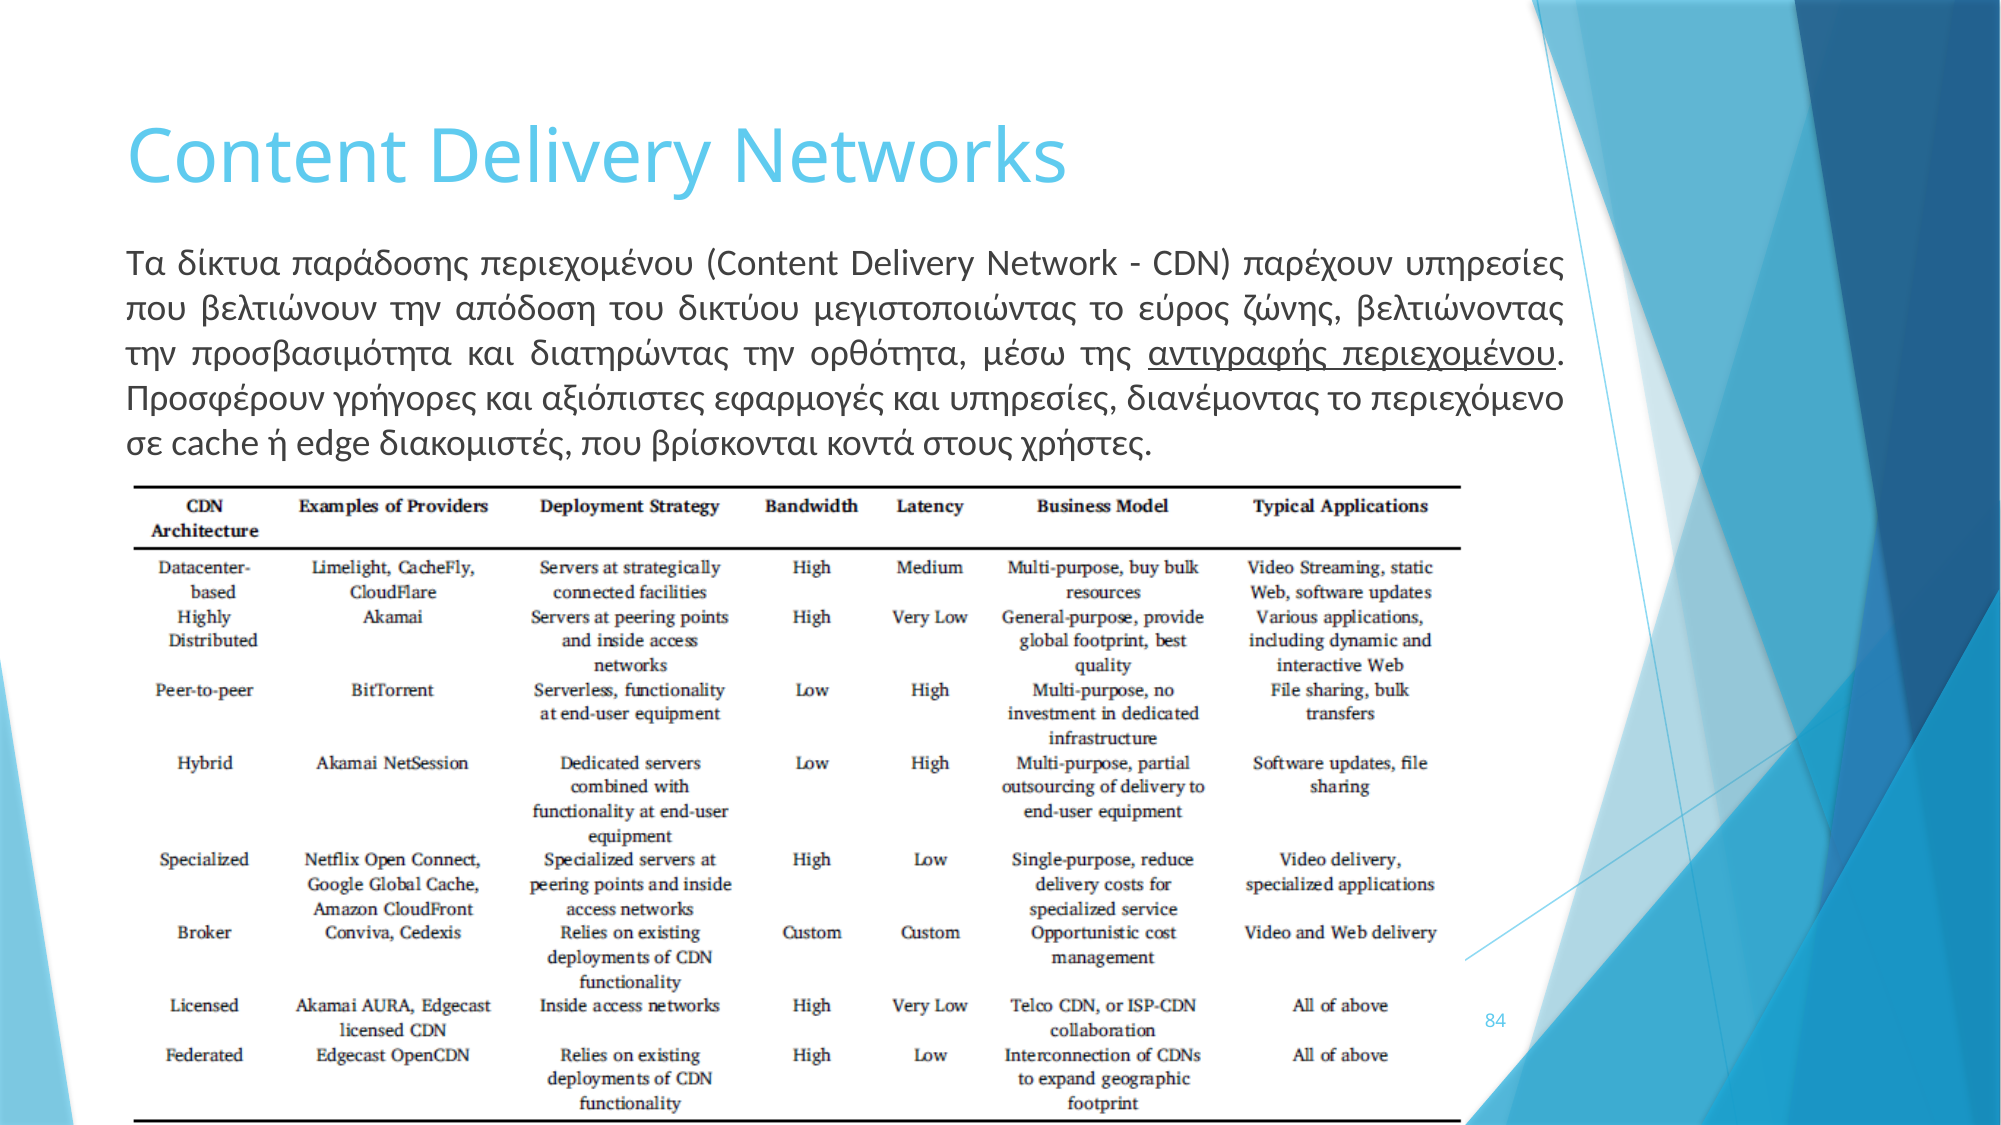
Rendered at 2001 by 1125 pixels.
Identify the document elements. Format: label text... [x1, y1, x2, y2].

slide_number 84 [1470, 991, 1522, 1051]
title Content Delivery Networks [111, 99, 1522, 230]
list Τα δίκτυα παράδοσης περιεχομένου (Content Delivery Network - CDN) παρέχουν υπηρεσίες που βελτιώνουν την απόδοση του δικτύου μεγιστοποιώντας το εύρος ζώνης, βελτιώνοντας την προσβασιμότητα και διατηρώντας την ορθότητα, μέσω της αντιγραφής περιεχομένου. Προσφέρουν γρήγορες και αξιόπιστες εφαρμογές και υπηρεσίες, διανέμοντας το περιεχόμενο σε cache ή edge διακομιστές, που βρίσκονται κοντά στους χρήστες. [111, 230, 1581, 867]
picture [130, 483, 1466, 1125]
